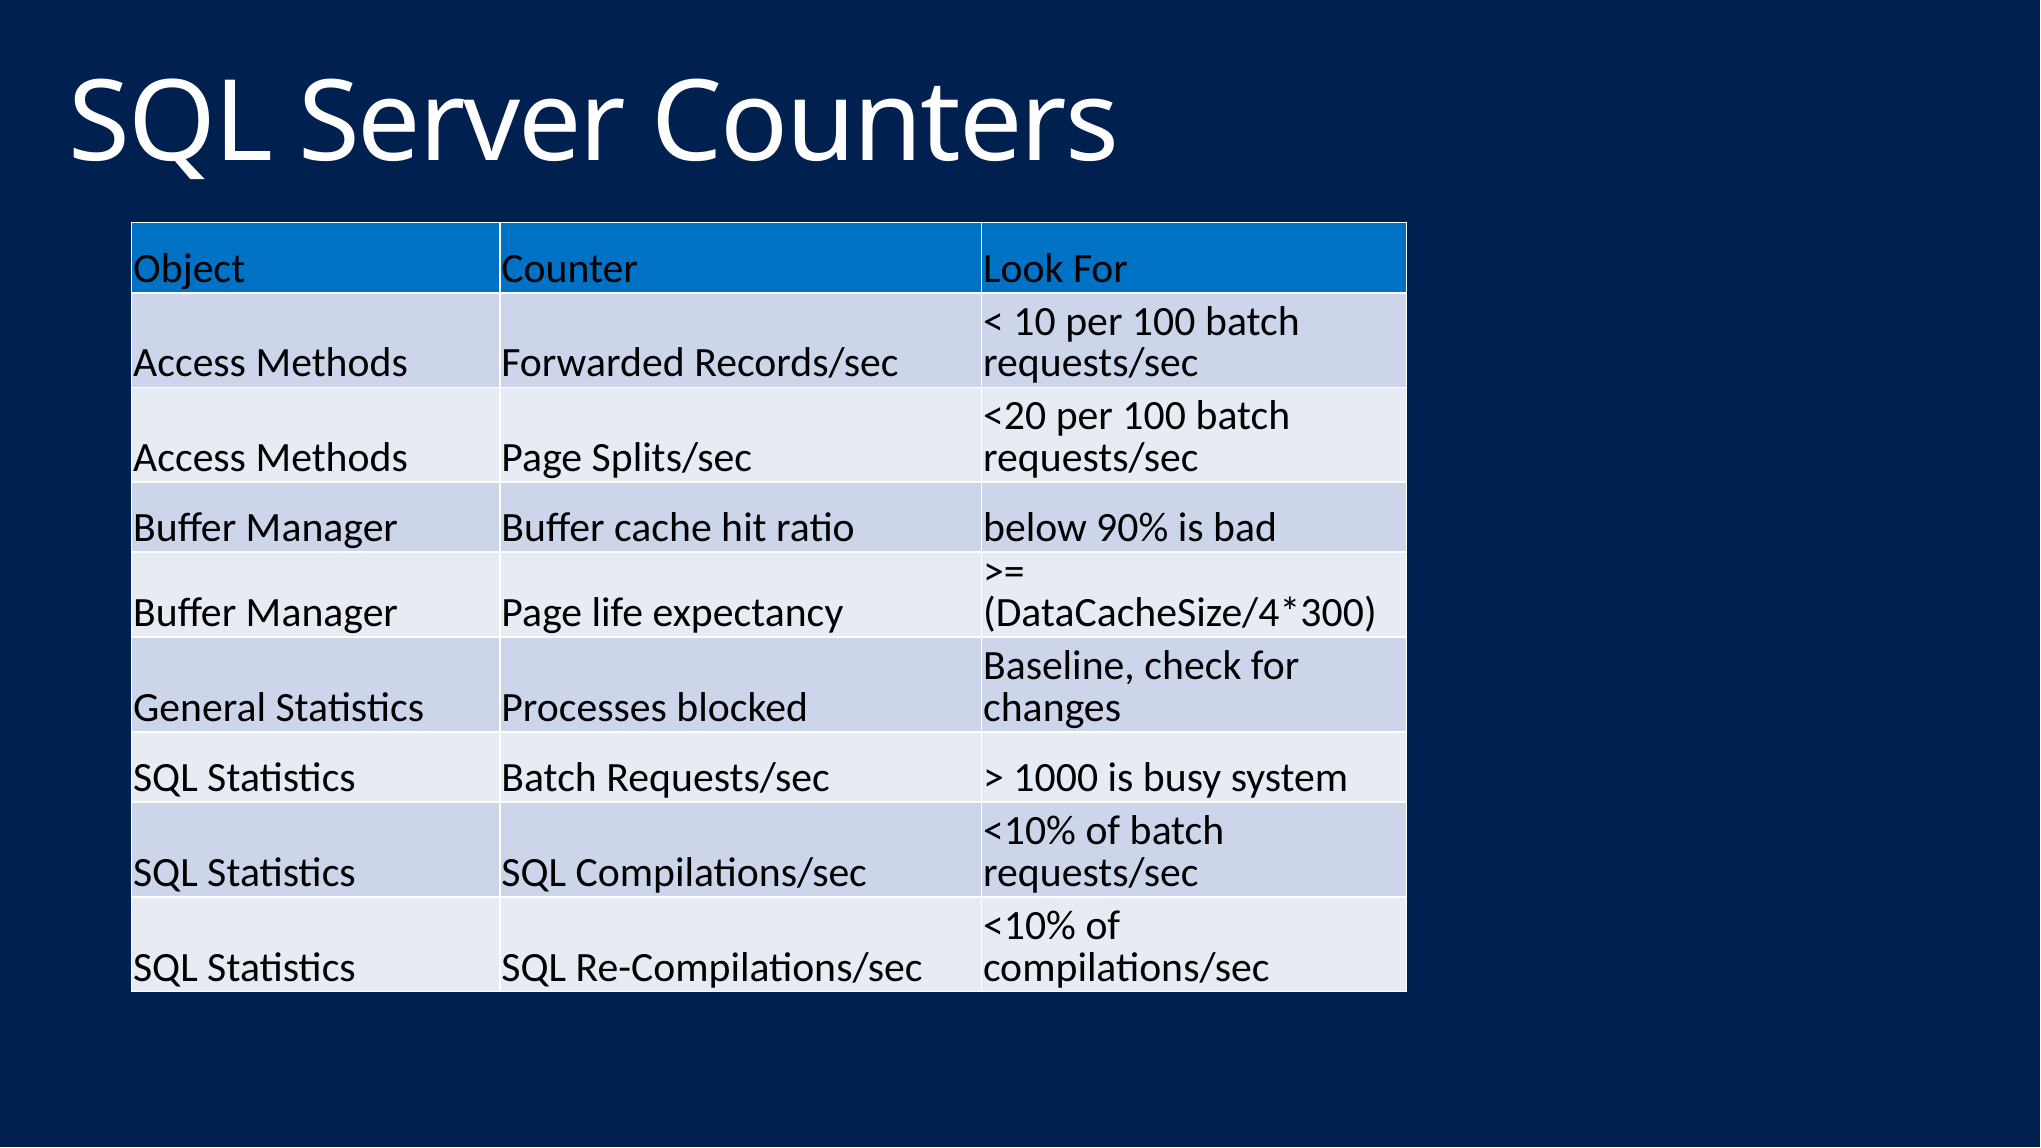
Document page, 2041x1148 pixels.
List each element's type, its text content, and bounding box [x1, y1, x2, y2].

table_cell SQL Statistics [132, 803, 499, 896]
table_cell Forwarded Records/sec [501, 294, 981, 387]
table_cell Page Splits/sec [501, 388, 981, 481]
table_cell Buffer Manager [132, 483, 499, 551]
table_cell >= (DataCacheSize/4*300) [982, 553, 1406, 636]
table_header Look For [982, 223, 1406, 292]
table_cell SQL Statistics [132, 898, 499, 991]
table_cell SQL Statistics [132, 733, 499, 801]
table_cell SQL Compilations/sec [501, 803, 981, 896]
table_cell Page life expectancy [501, 553, 981, 636]
table_cell > 1000 is busy system [982, 733, 1406, 801]
table_cell <10% of compilations/sec [982, 898, 1406, 991]
table_header Object [132, 223, 499, 292]
table_cell SQL Re-Compilations/sec [501, 898, 981, 991]
table_cell below 90% is bad [982, 483, 1406, 551]
table_header Counter [501, 223, 981, 292]
title SQL Server Counters [45, 48, 1996, 200]
table_cell Access Methods [132, 294, 499, 387]
table_cell General Statistics [132, 638, 499, 731]
table_cell Buffer Manager [132, 553, 499, 636]
table_cell Buffer cache hit ratio [501, 483, 981, 551]
table_cell Baseline, check for changes [982, 638, 1406, 731]
table_cell < 10 per 100 batch requests/sec [982, 294, 1406, 387]
table_cell <20 per 100 batch requests/sec [982, 388, 1406, 481]
table_cell <10% of batch requests/sec [982, 803, 1406, 896]
table_cell Access Methods [132, 388, 499, 481]
table_cell Processes blocked [501, 638, 981, 731]
table_cell Batch Requests/sec [501, 733, 981, 801]
